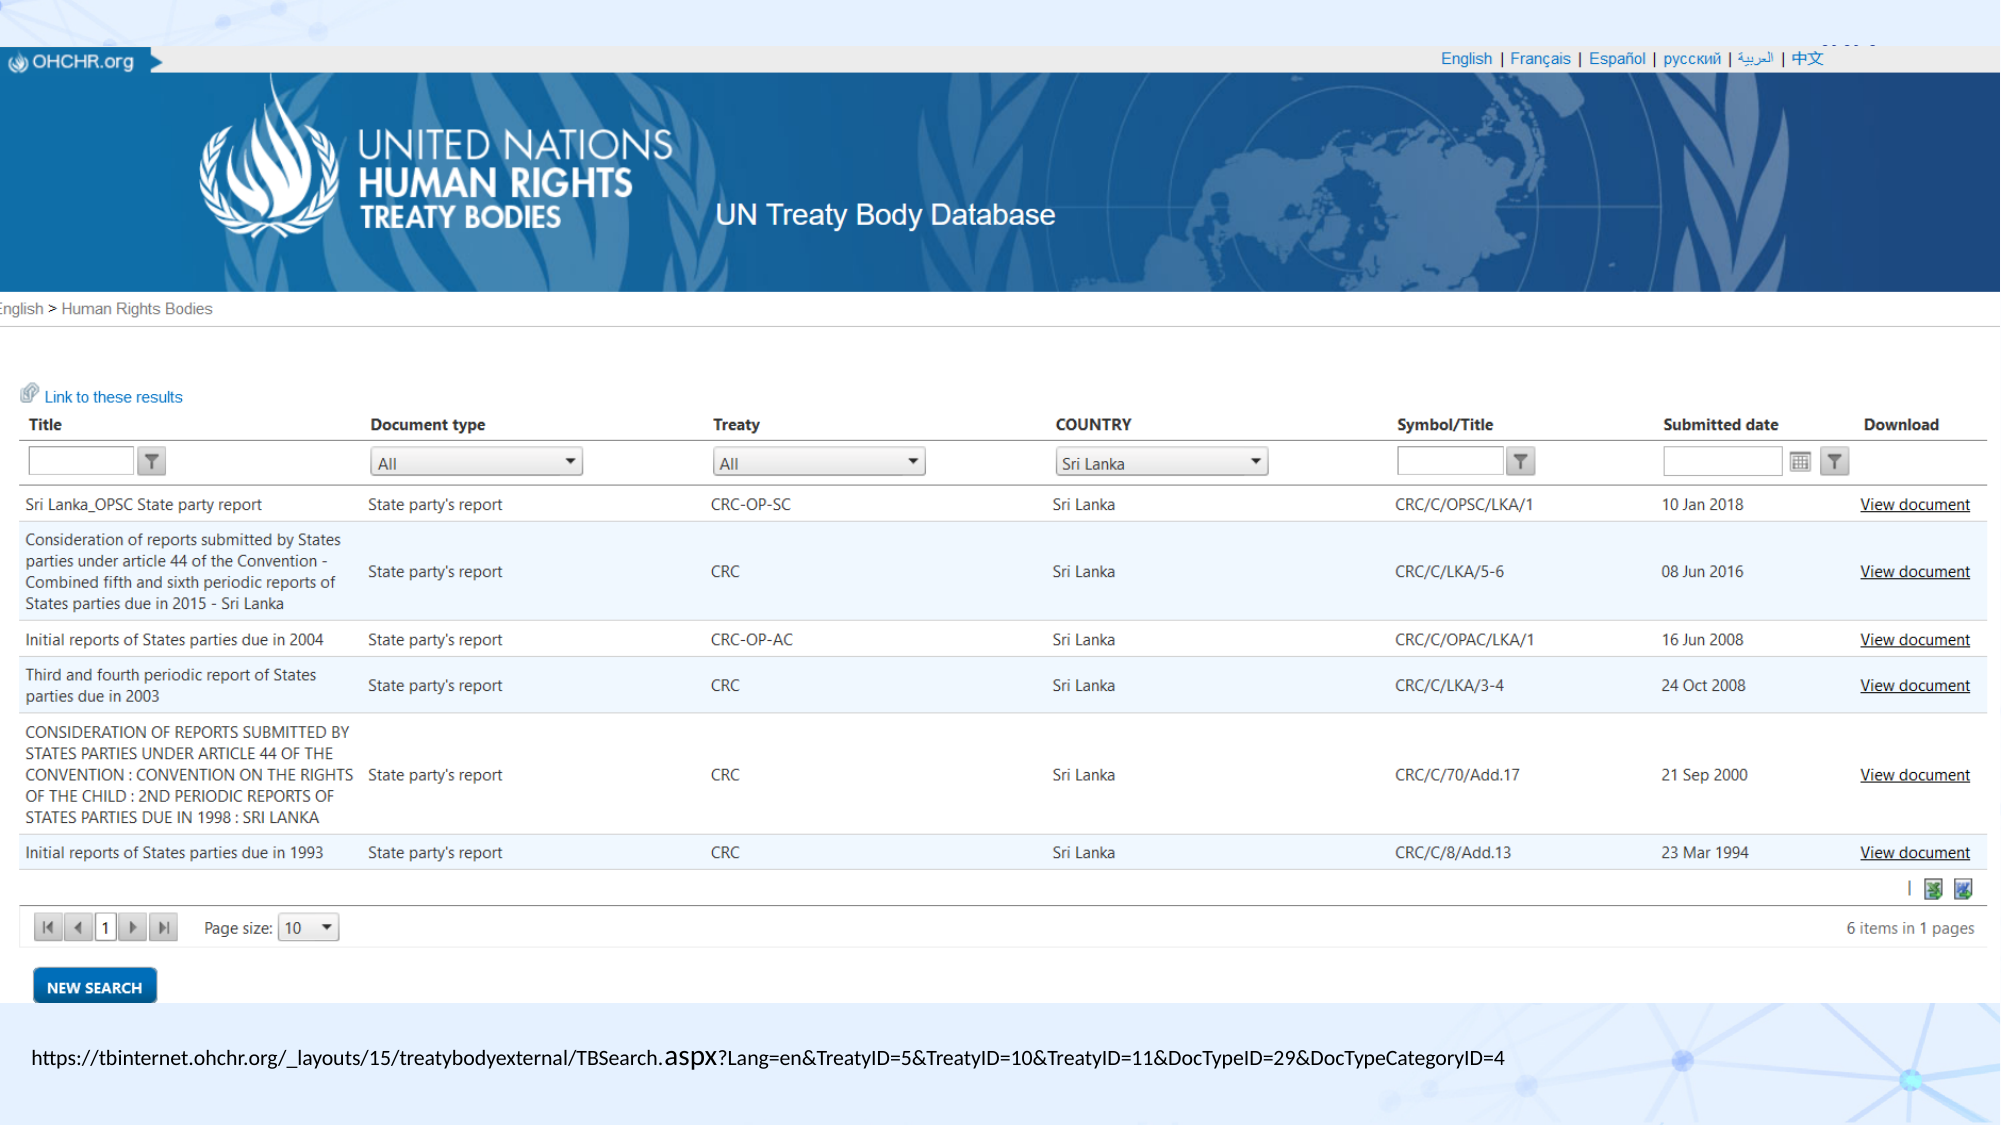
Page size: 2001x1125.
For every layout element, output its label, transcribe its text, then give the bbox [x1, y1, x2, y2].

text_box https://tbinternet.ohchr.org/_layouts/15/treatybodyexternal/TBSearch.aspx?Lang=en&TreatyID=5&TreatyID=10&TreatyID=11&DocTypeID=29&DocTypeCategoryID=4 [16, 1028, 1727, 1079]
picture [0, 0, 2001, 1125]
